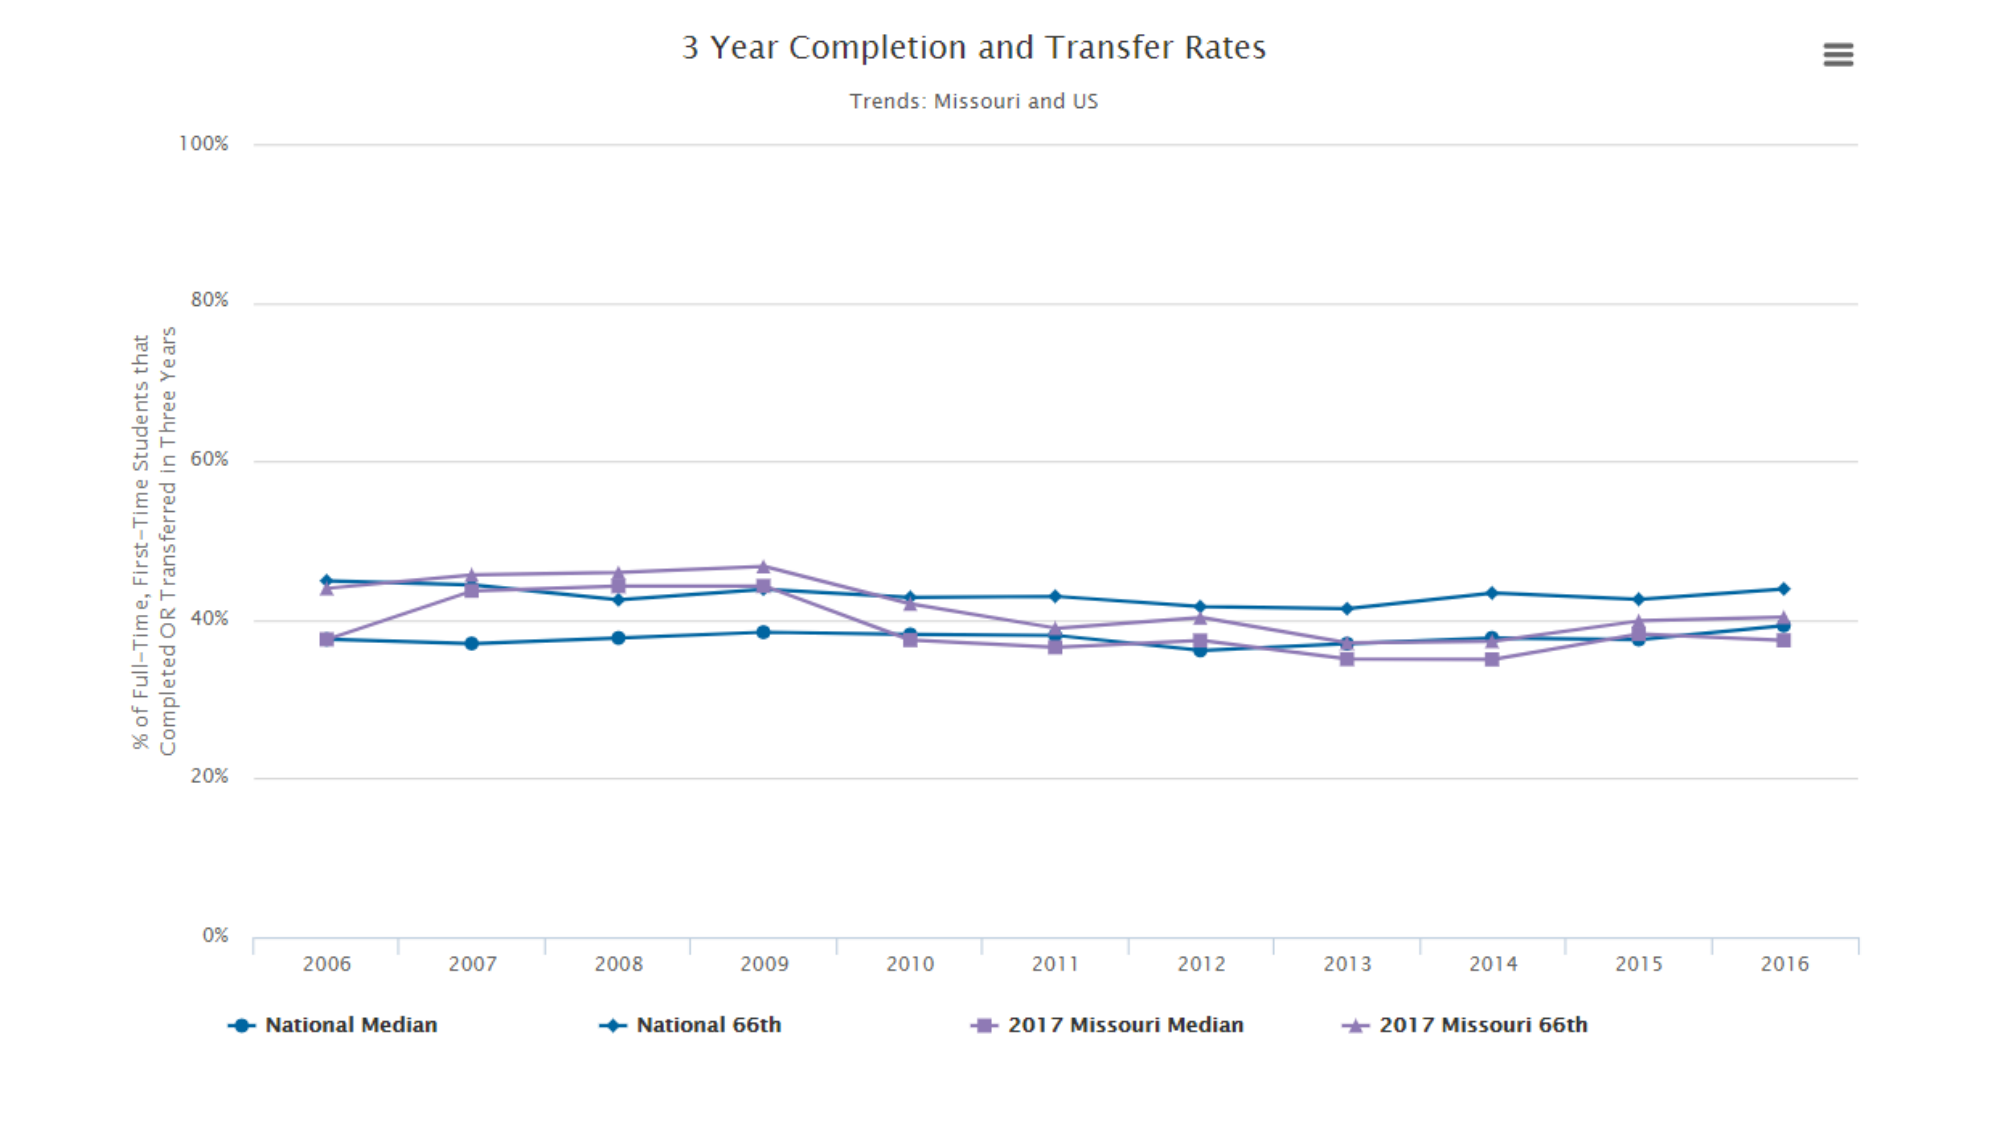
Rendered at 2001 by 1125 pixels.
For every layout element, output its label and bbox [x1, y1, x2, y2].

picture [82, 25, 1868, 1071]
